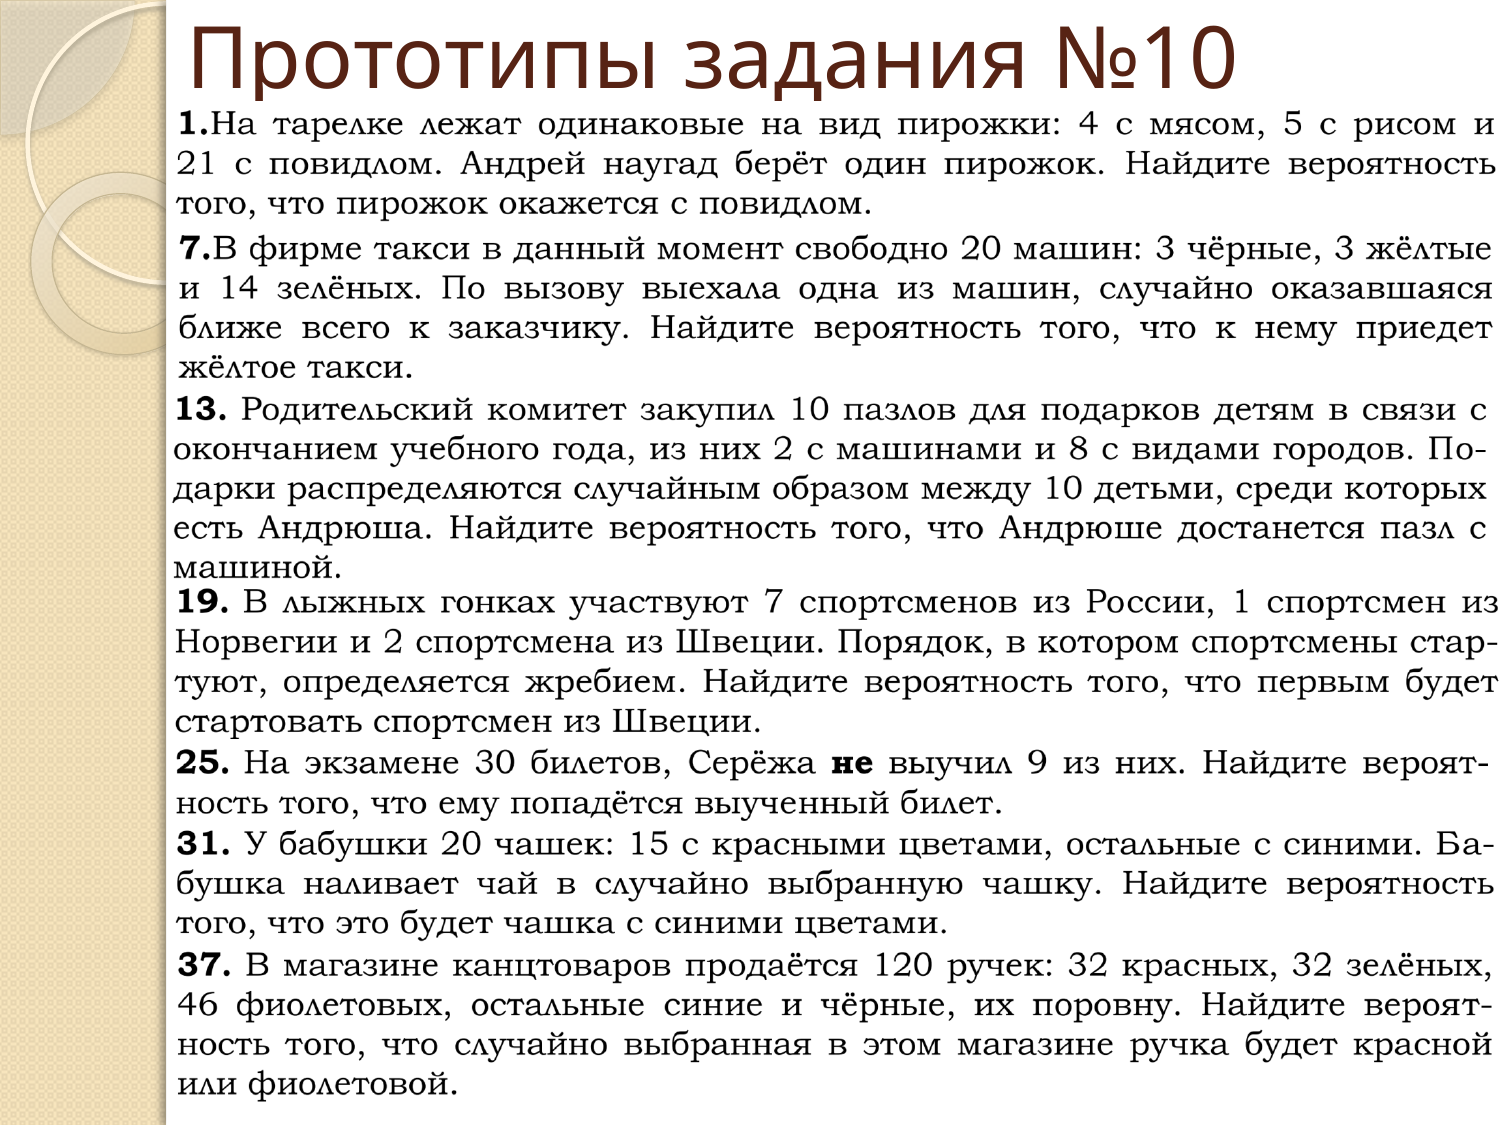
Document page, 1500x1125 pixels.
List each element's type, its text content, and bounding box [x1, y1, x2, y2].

title Прототипы задания №10 [171, 0, 1402, 99]
picture [170, 101, 1500, 223]
picture [170, 227, 1500, 1107]
